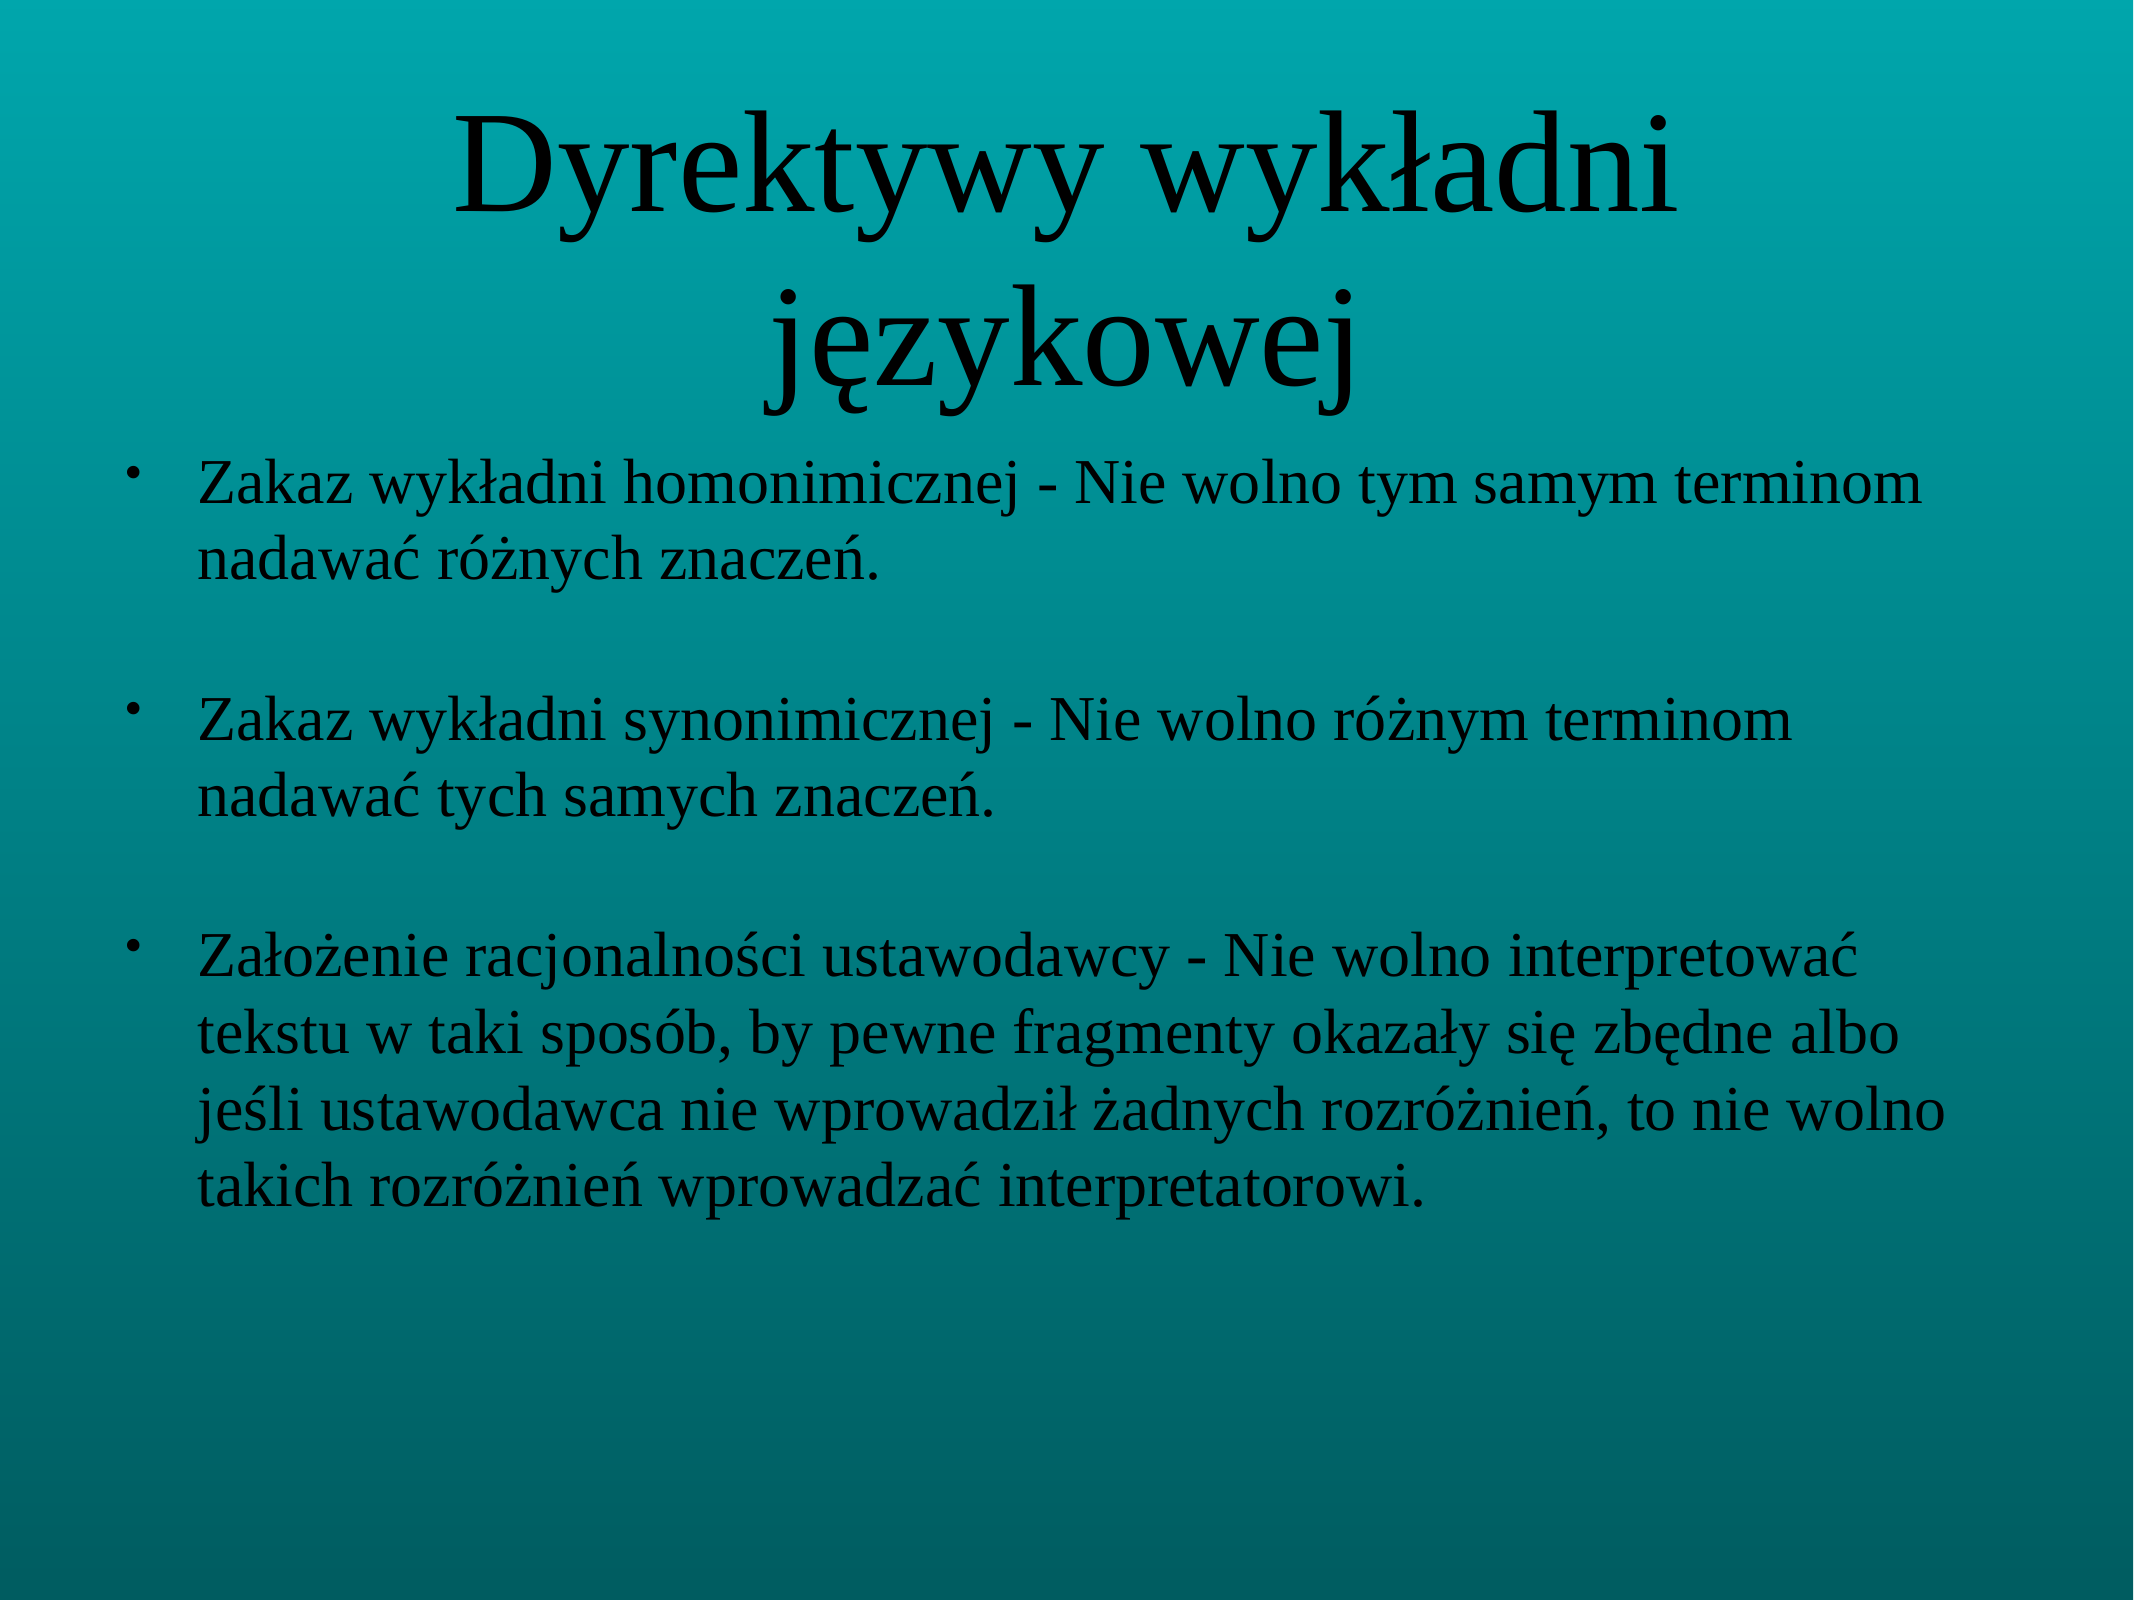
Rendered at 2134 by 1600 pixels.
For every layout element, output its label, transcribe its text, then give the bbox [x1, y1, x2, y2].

list Zakaz wykładni homonimicznej - Nie wolno tym samym terminom nadawać różnych znaczeń. Zakaz wykładni synonimicznej - Nie wolno różnym terminom nadawać tych samych znaczeń. Założenie racjonalności ustawodawcy - Nie wolno interpretować tekstu w taki sposób, by pewne fragmenty okazały się zbędne albo jeśli ustawodawca nie wprowadził żadnych rozróżnień, to nie wolno takich rozróżnień wprowadzać interpretatorowi. [116, 443, 1980, 1216]
title Dyrektywy wykładni językowej [155, 66, 1978, 416]
